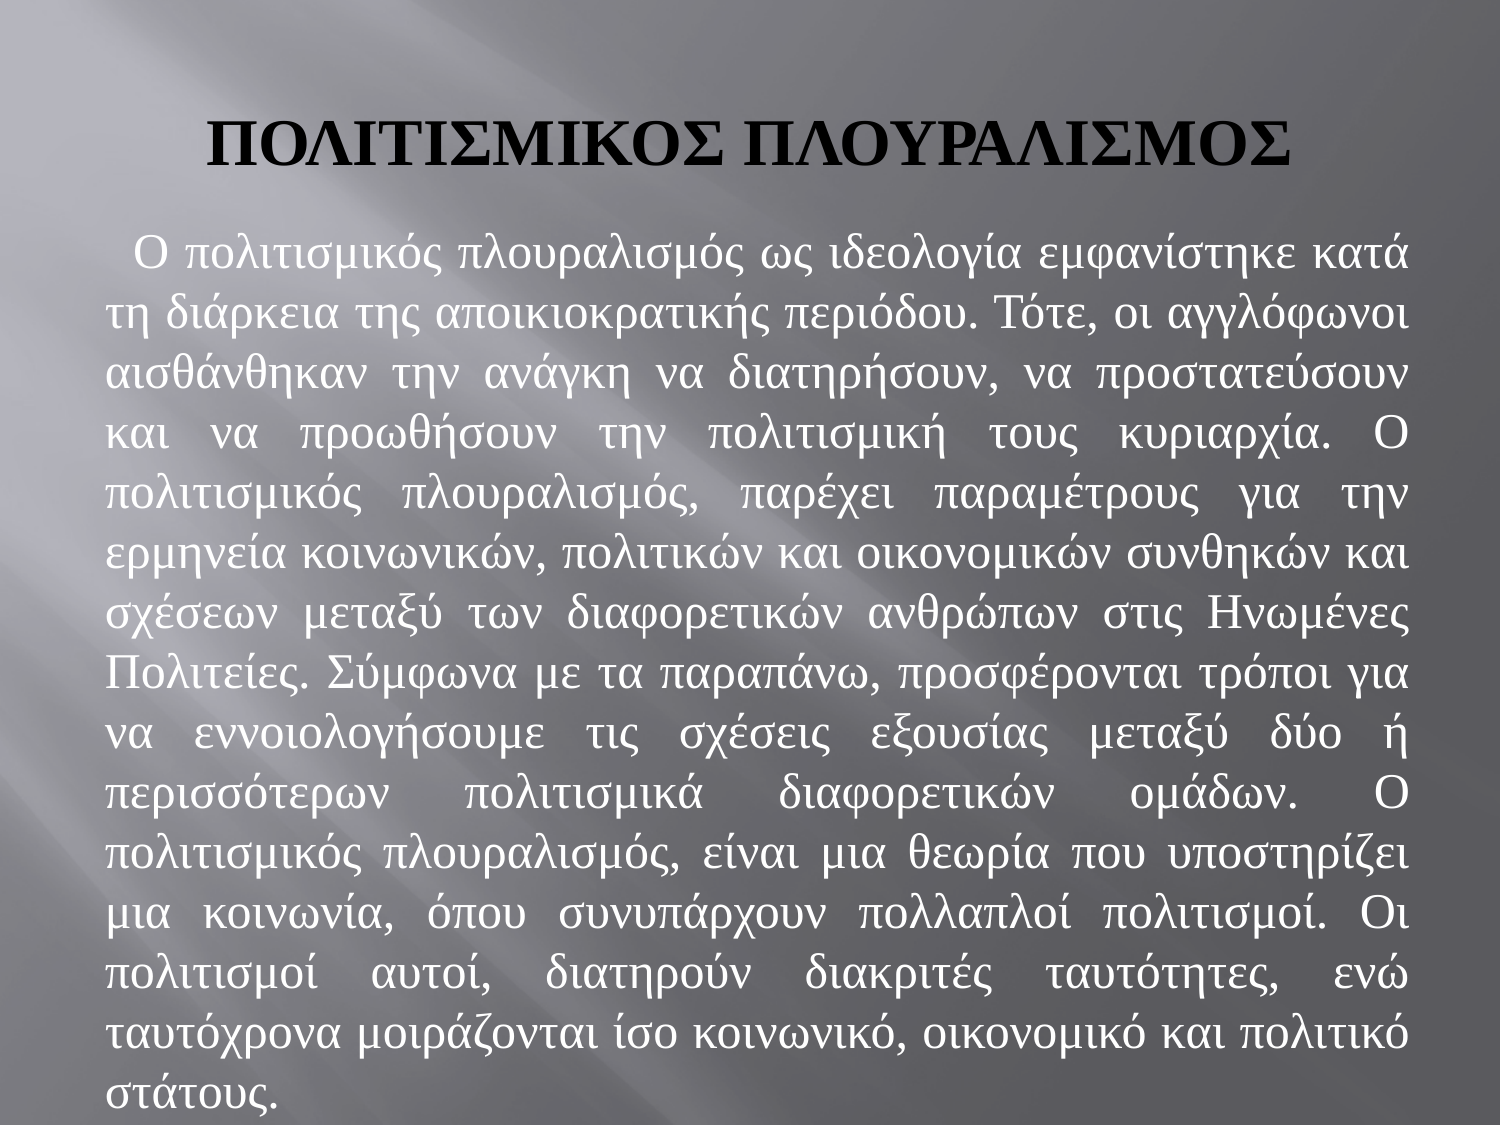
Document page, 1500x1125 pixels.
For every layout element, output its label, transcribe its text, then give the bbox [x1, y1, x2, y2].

title ΠΟΛΙΤΙΣΜΙΚΟΣ ΠΛΟΥΡΑΛΙΣΜΟΣ [75, 45, 1425, 210]
list Ο πολιτισμικός πλουραλισμός ως ιδεολογία εμφανίστηκε κατά τη διάρκεια της αποικιοκρατικής περιόδου. Τότε, οι αγγλόφωνοι αισθάνθηκαν την ανάγκη να διατηρήσουν, να προστατεύσουν και να προωθήσουν την πολιτισμική τους κυριαρχία. Ο πολιτισμικός πλουραλισμός, παρέχει παραμέτρους για την ερμηνεία κοινωνικών, πολιτικών και οικονομικών συνθηκών και σχέσεων μεταξύ των διαφορετικών ανθρώπων στις Ηνωμένες Πολιτείες. Σύμφωνα με τα παραπάνω, προσφέρονται τρόποι για να εννοιολογήσουμε τις σχέσεις εξουσίας μεταξύ δύο ή περισσότερων πολιτισμικά διαφορετικών ομάδων. Ο πολιτισμικός πλουραλισμός, είναι μια θεωρία που υποστηρίζει μια κοινωνία, όπου συνυπάρχουν πολλαπλοί πολιτισμοί. Οι πολιτισμοί αυτοί, διατηρούν διακριτές ταυτότητες, ενώ ταυτόχρονα μοιράζονται ίσο κοινωνικό, οικονομικό και πολιτικό στάτους. [0, 210, 1425, 1035]
